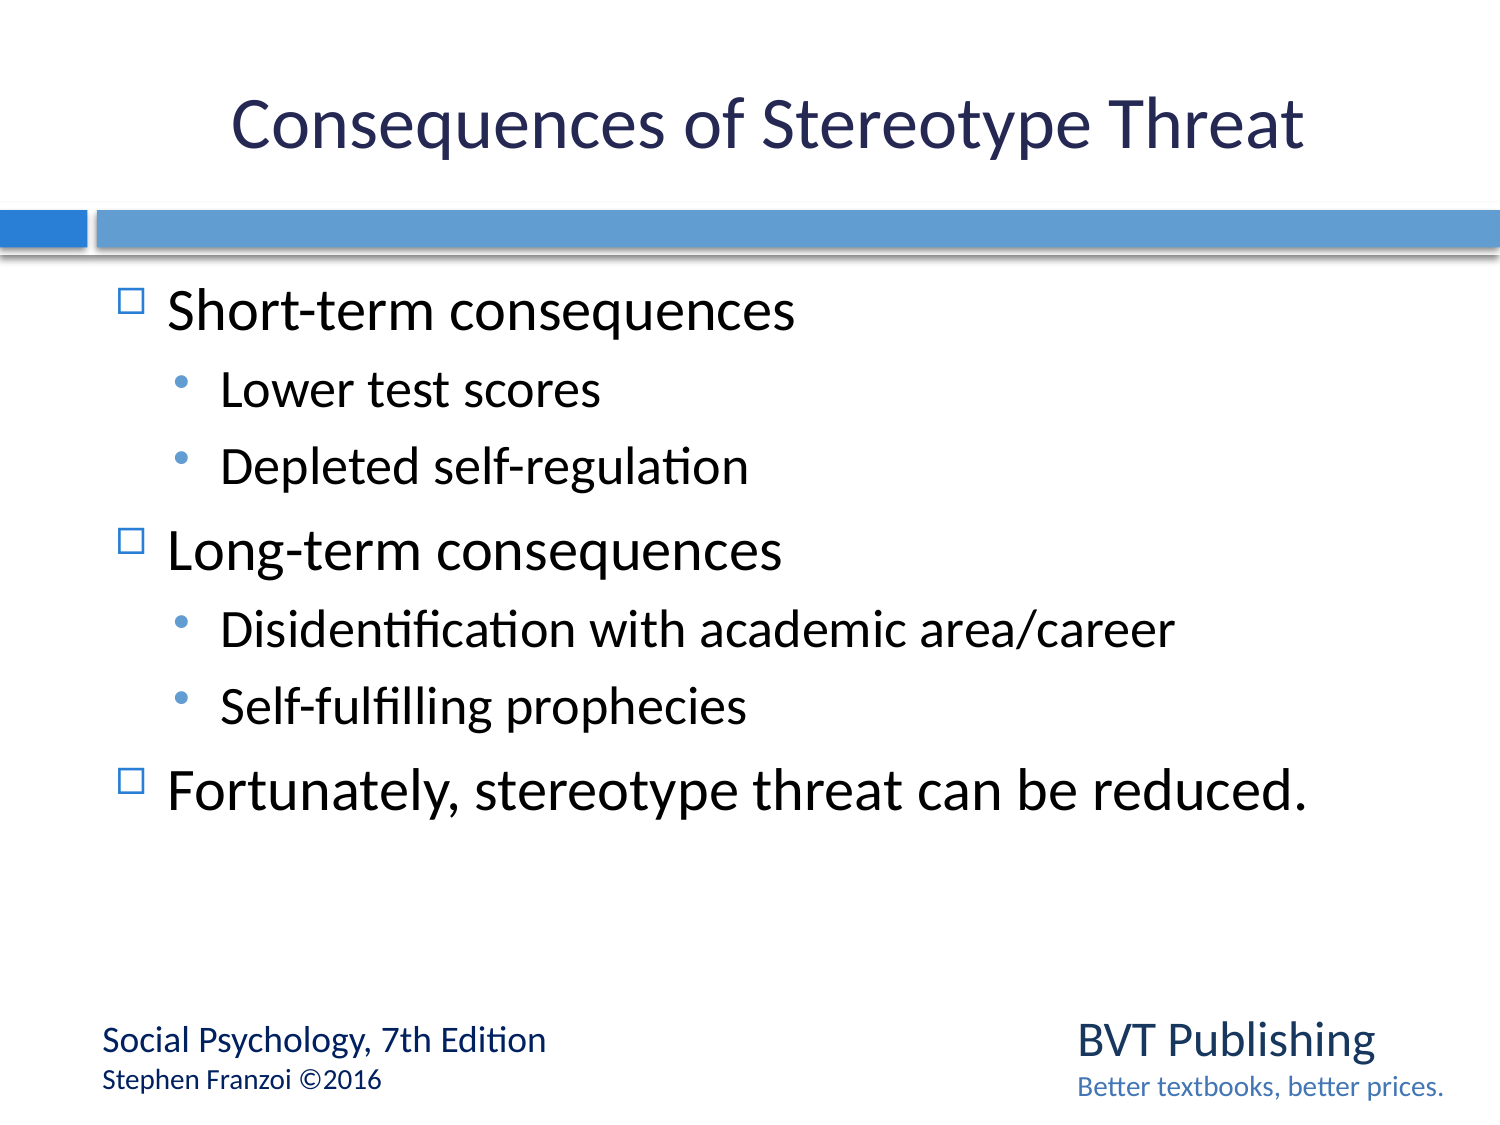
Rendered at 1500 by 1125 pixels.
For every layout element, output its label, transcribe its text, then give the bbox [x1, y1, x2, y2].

list Short-term consequences Lower test scores Depleted self-regulation Long-term consequences Disidentification with academic area/career Self-fulfilling prophecies Fortunately, stereotype threat can be reduced. [100, 262, 1438, 1013]
title Consequences of Stereotype Threat [100, 37, 1438, 200]
